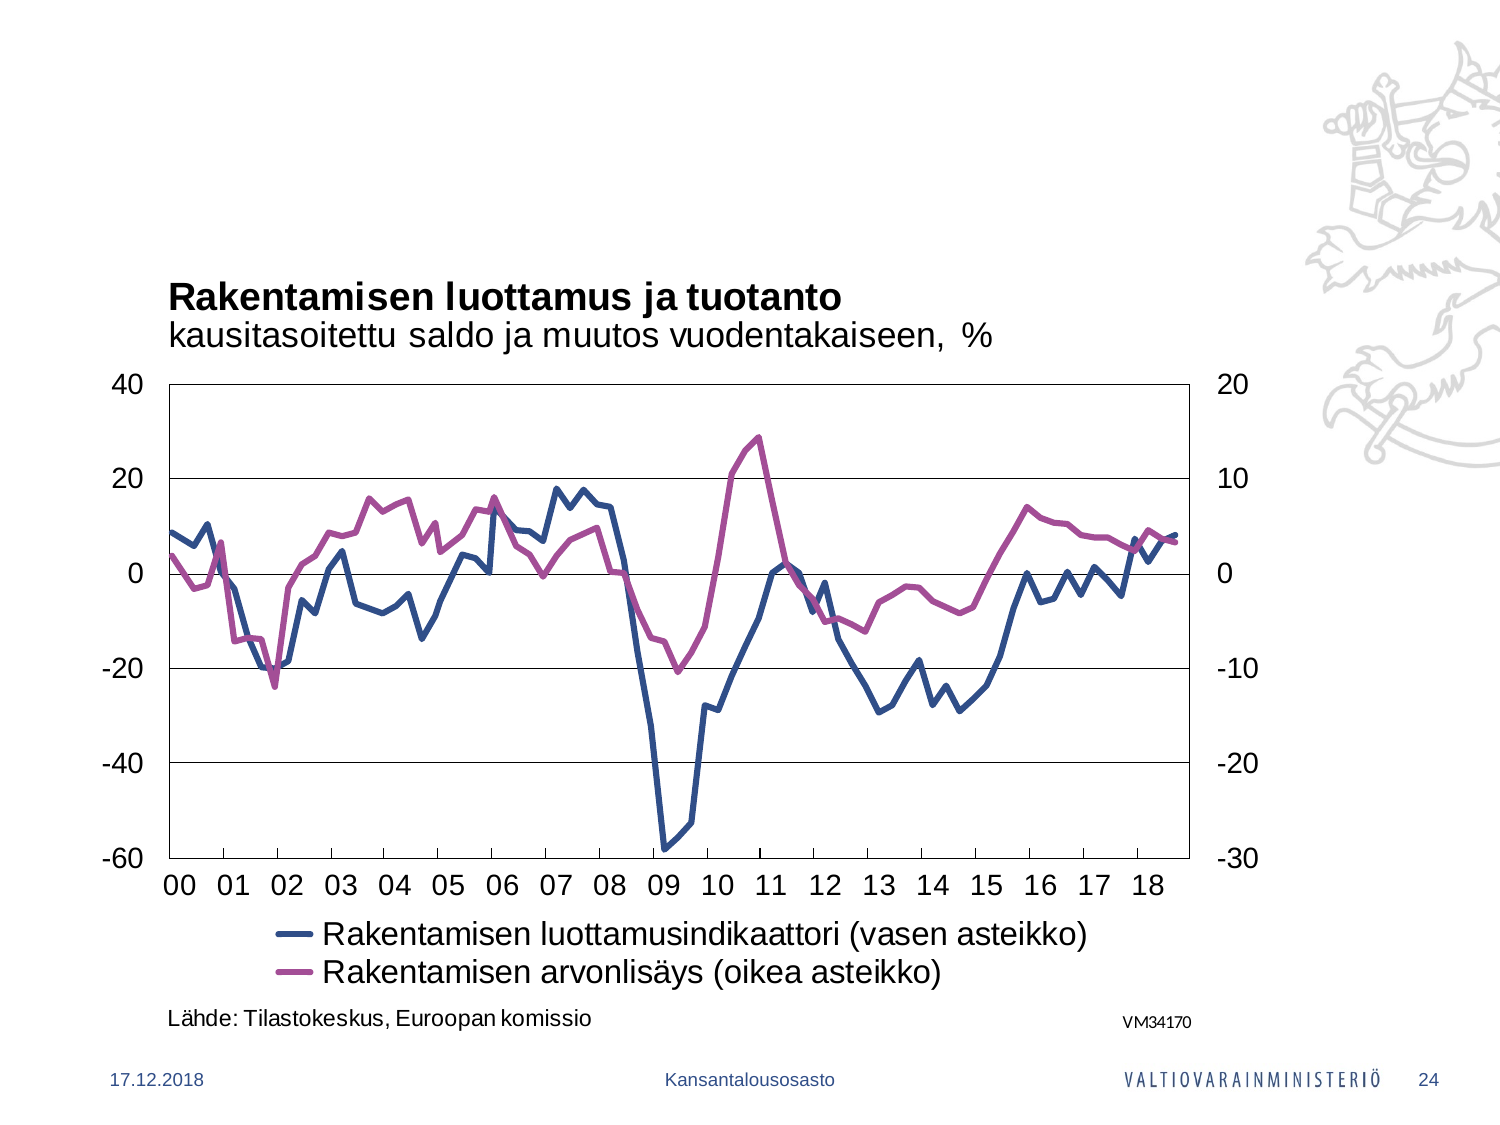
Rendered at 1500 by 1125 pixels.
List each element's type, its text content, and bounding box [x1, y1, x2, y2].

picture [75, 0, 1500, 1046]
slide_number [94, 1054, 255, 1103]
footer Kansantalousosasto [512, 1054, 988, 1103]
picture [1078, 1063, 1376, 1092]
slide_number 24 [1376, 1054, 1455, 1103]
